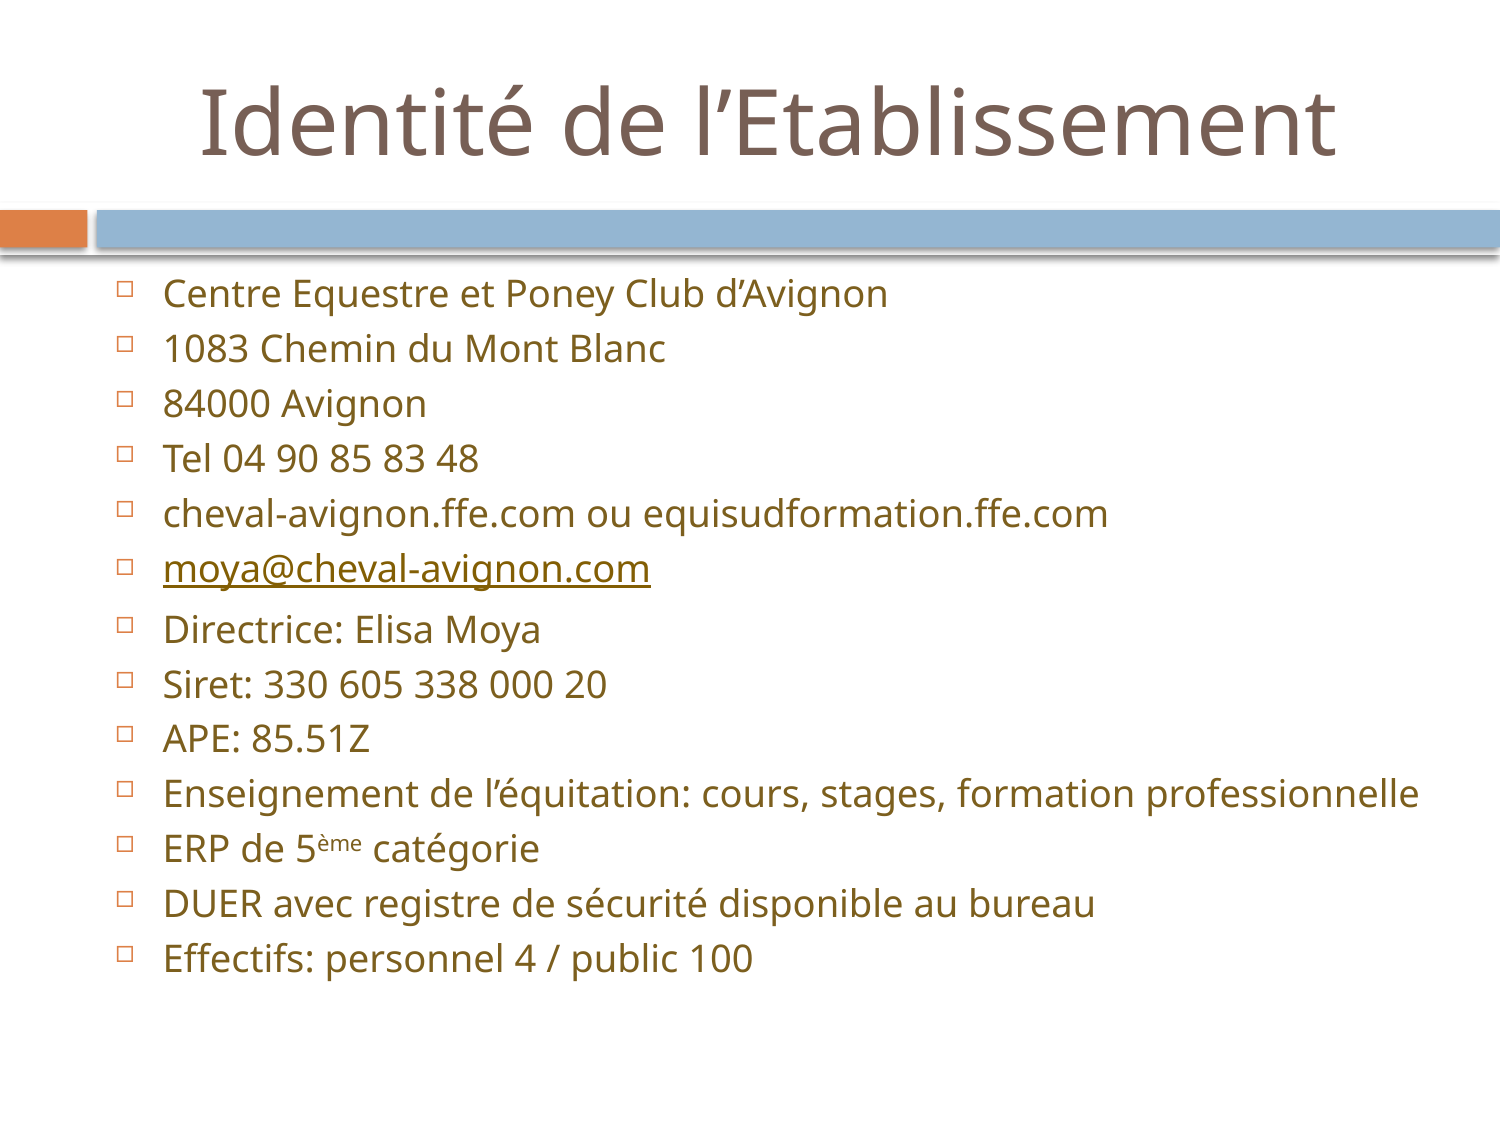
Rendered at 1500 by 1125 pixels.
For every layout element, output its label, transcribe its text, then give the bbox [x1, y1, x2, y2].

title Identité de l’Etablissement [100, 37, 1438, 200]
list Centre Equestre et Poney Club d’Avignon 1083 Chemin du Mont Blanc 84000 Avignon Tel 04 90 85 83 48 cheval-avignon.ffe.com ou equisudformation.ffe.com moya@cheval-avignon.com Directrice: Elisa Moya Siret: 330 605 338 000 20 APE: 85.51Z Enseignement de l’équitation: cours, stages, formation professionnelle ERP de 5ème catégorie DUER avec registre de sécurité disponible au bureau Effectifs: personnel 4 / public 100 [100, 262, 1438, 1000]
